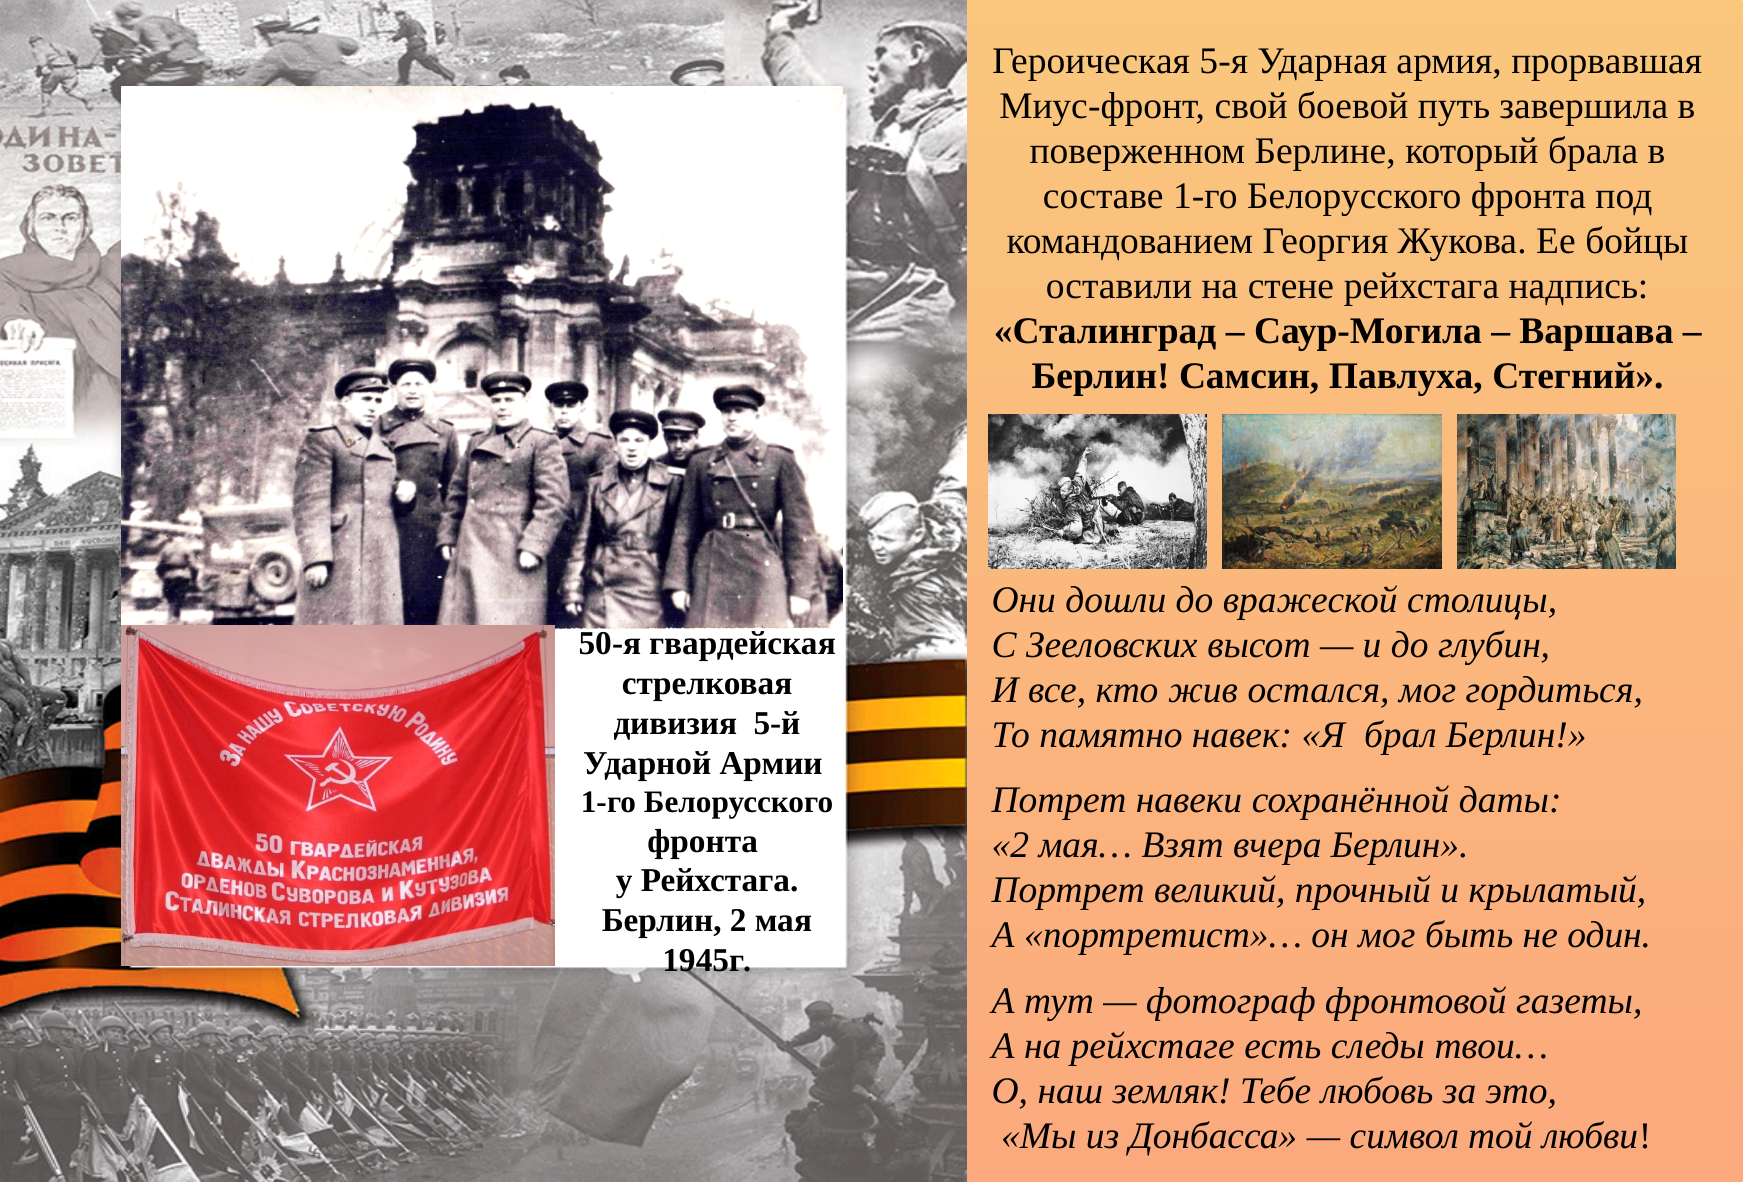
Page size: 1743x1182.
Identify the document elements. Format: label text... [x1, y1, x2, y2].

text_box Героическая 5-я Ударная армия, прорвавшая Миус-фронт, свой боевой путь завершила в поверженном Берлине, который брала в составе 1-го Белорусского фронта под командованием Георгия Жукова. Ее бойцы оставили на стене рейхстага надпись: «Сталинград – Саур-Могила – Варшава – Берлин! Самсин, Павлуха, Стегний». [971, 28, 1743, 450]
picture [1456, 414, 1676, 569]
picture [0, 0, 967, 1182]
picture [1222, 414, 1442, 569]
picture [988, 414, 1208, 569]
text_box Они дошли до вражеской столицы, С Зееловских высот — и до глубин, И все, кто жив остался, мог гордиться, То памятно навек: «Я брал Берлин!» Потрет навеки сохранённой даты: «2 мая… Взят вчера Берлин». Портрет великий, прочный и крылатый, А «портретист»… он мог быть не один. А тут — фотограф фронтовой газеты, А на рейхстаге есть следы твои… О, наш земляк! Тебе любовь за это, «Мы из Донбасса» — символ той любви! [976, 567, 1715, 1182]
